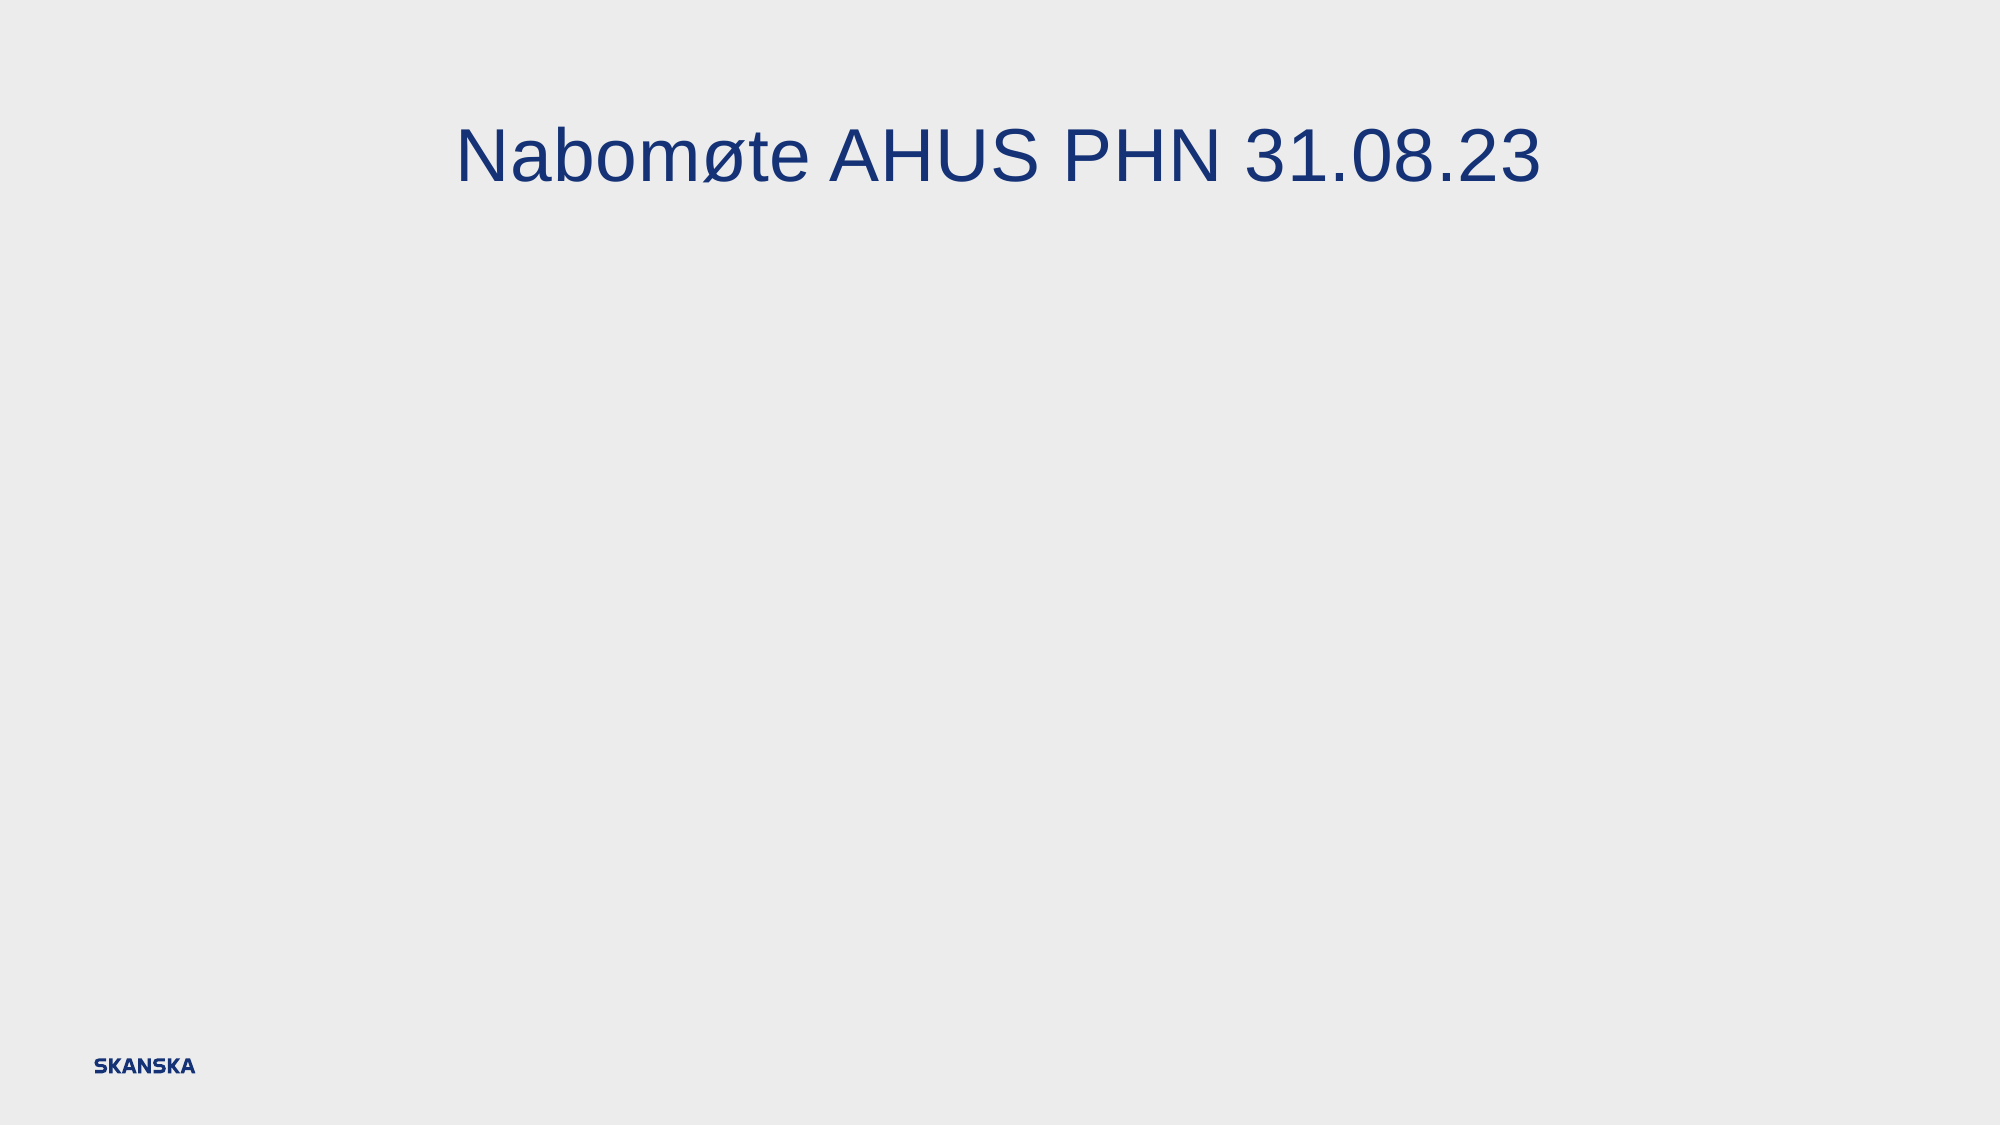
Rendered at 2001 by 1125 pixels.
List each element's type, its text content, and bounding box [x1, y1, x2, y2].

list Nabomøte AHUS PHN 31.08.23 [94, 119, 1906, 261]
